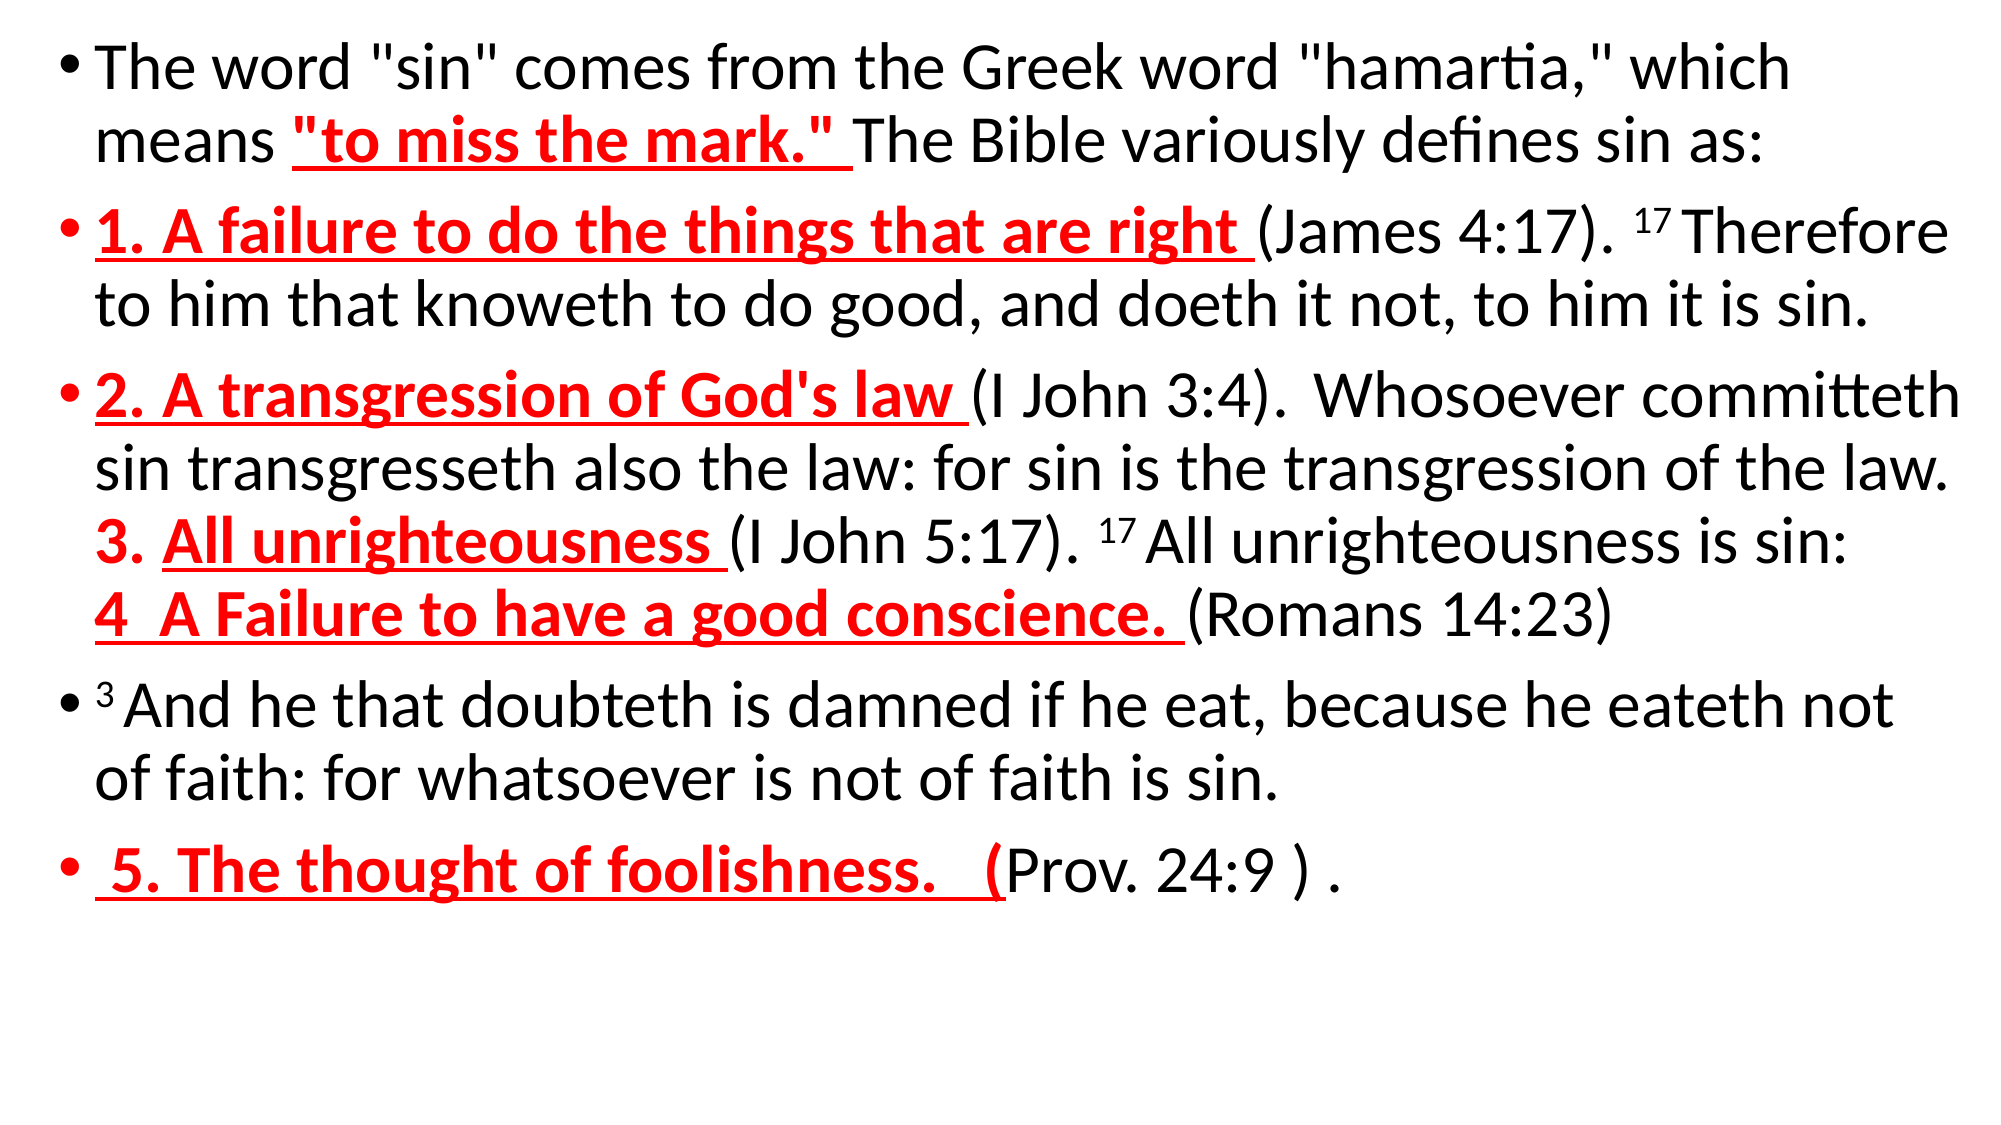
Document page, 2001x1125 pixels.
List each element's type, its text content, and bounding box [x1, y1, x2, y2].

list The word "sin" comes from the Greek word "hamartia," which means "to miss the mark." The Bible variously defines sin as: 1. A failure to do the things that are right (James 4:17). 17 Therefore to him that knoweth to do good, and doeth it not, to him it is sin. 2. A transgression of God's law (I John 3:4). Whosoever committeth sin transgresseth also the law: for sin is the transgression of the law. 3. All unrighteousness (I John 5:17). 17 All unrighteousness is sin: 4 A Failure to have a good conscience. (Romans 14:23) 3 And he that doubteth is damned if he eat, because he eateth not of faith: for whatsoever is not of faith is sin. 5. The thought of foolishness. (Prov. 24:9 ) . [43, 23, 1979, 1106]
